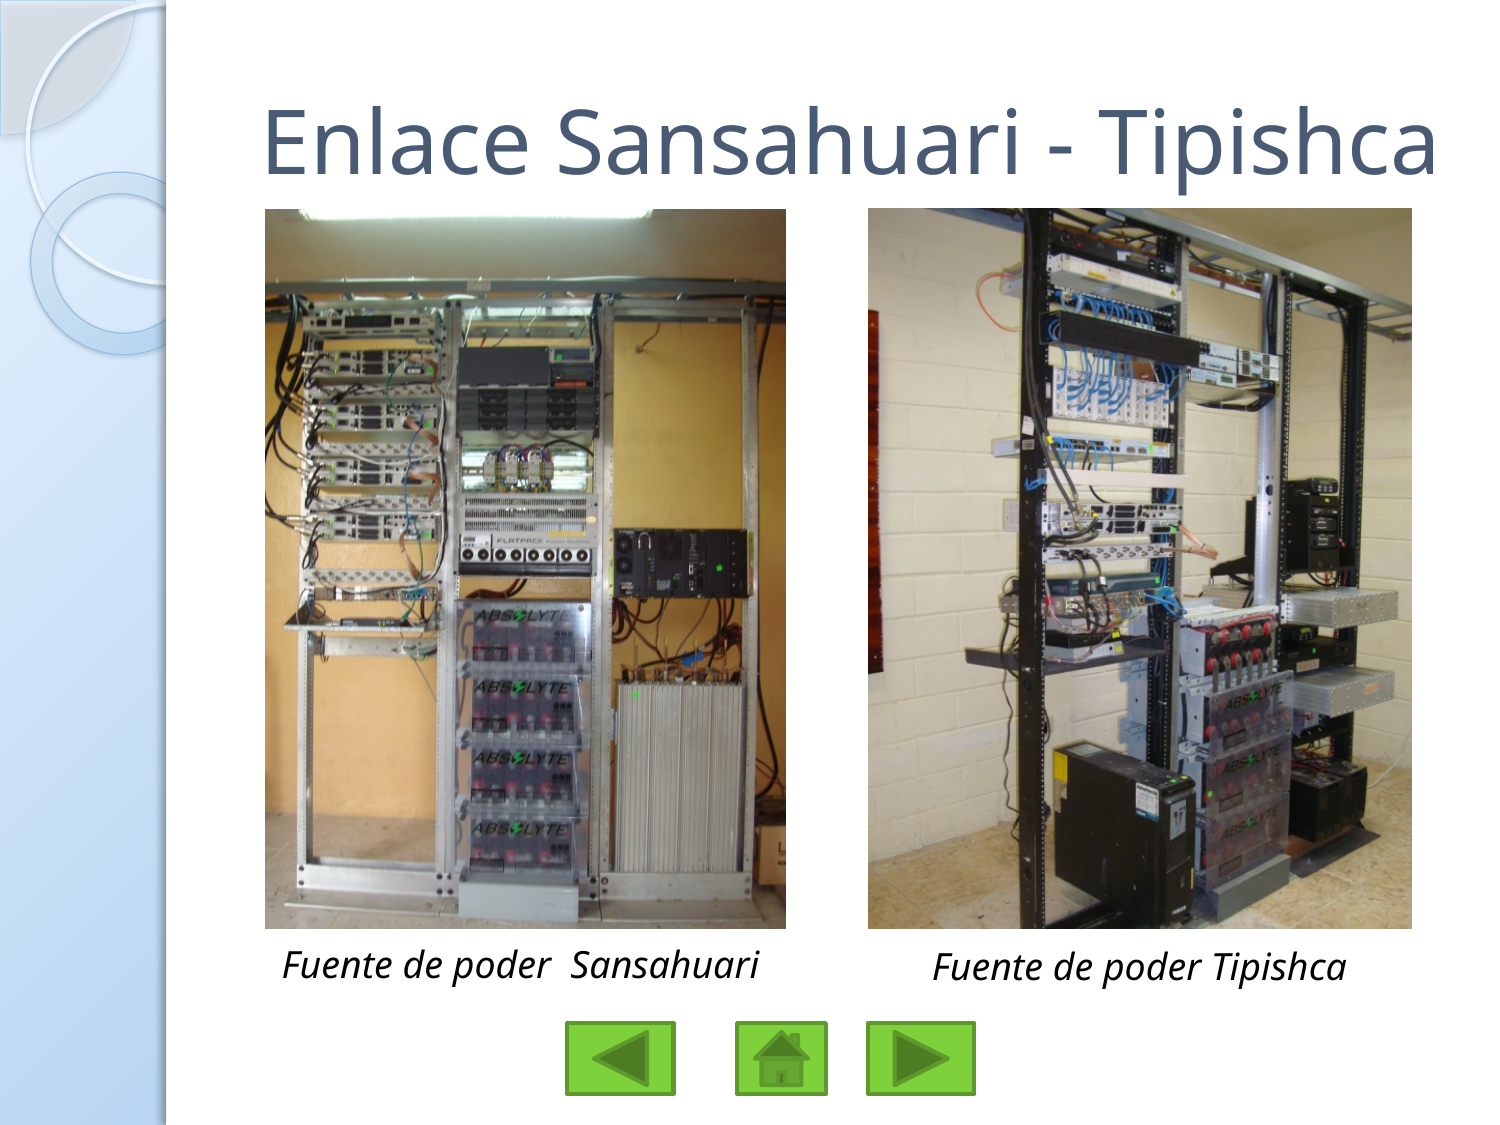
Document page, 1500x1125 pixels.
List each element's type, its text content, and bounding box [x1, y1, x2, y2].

text_box [735, 1021, 828, 1096]
text_box [866, 1021, 976, 1096]
picture [265, 209, 786, 929]
title Enlace Sansahuari - Tipishca [235, 45, 1466, 233]
text_box [565, 1021, 676, 1096]
text_box Fuente de poder Sansahuari [266, 939, 785, 994]
text_box Fuente de poder Tipishca [917, 940, 1363, 995]
picture [867, 207, 1412, 929]
